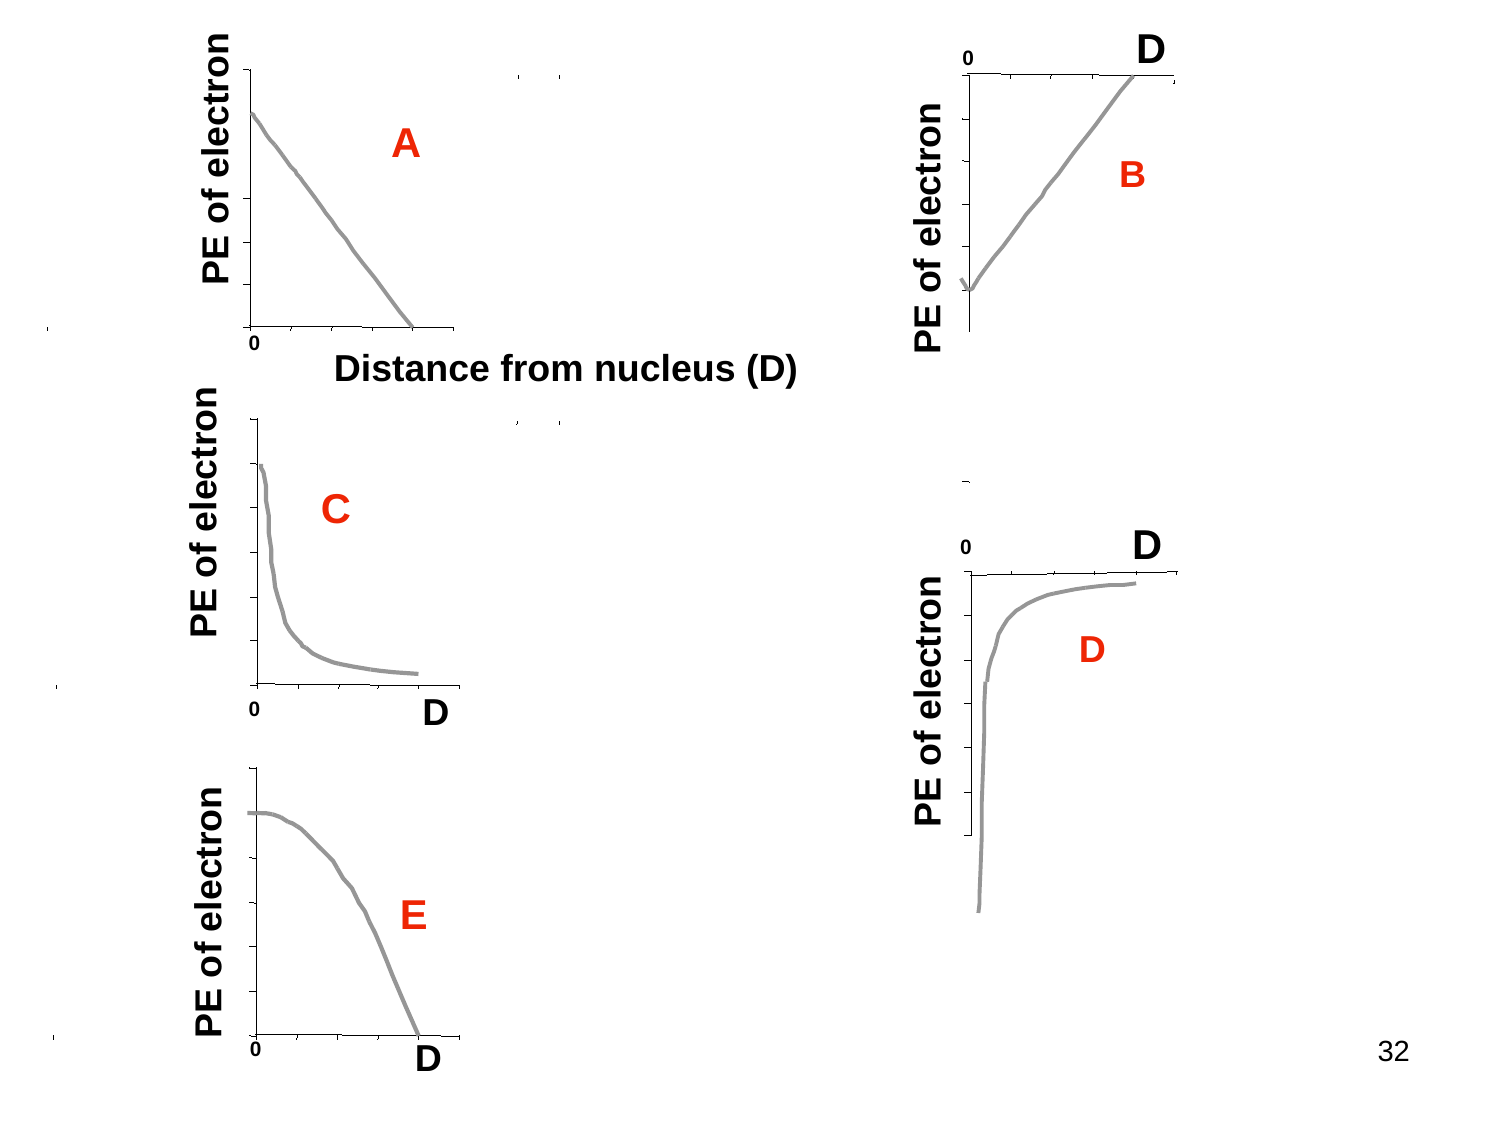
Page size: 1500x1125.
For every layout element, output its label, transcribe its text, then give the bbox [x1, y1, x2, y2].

text_box B [1104, 142, 1162, 203]
text_box [337, 868, 369, 922]
text_box D [407, 680, 465, 741]
text_box PE of electron [176, 771, 237, 1054]
slide_number 32 [1074, 1024, 1426, 1103]
text_box D [1064, 617, 1121, 678]
text_box PE of electron [895, 560, 956, 843]
text_box 0 [249, 1035, 262, 1061]
text_box PE of electron [171, 371, 232, 654]
text_box A [376, 108, 437, 174]
text_box 0 [248, 329, 260, 355]
text_box D [1121, 14, 1182, 80]
text_box PE of electron [183, 17, 244, 300]
text_box C [306, 474, 367, 540]
text_box PE of electron [895, 87, 956, 370]
text_box E [385, 880, 443, 945]
text_box 0 [962, 44, 974, 70]
text_box [273, 573, 283, 611]
text_box Distance from nucleus (D) [319, 336, 814, 397]
text_box D [399, 1026, 457, 1086]
text_box D [1117, 510, 1178, 576]
text_box [987, 646, 996, 682]
text_box [261, 463, 274, 573]
text_box 0 [960, 533, 972, 559]
text_box 0 [248, 695, 260, 721]
